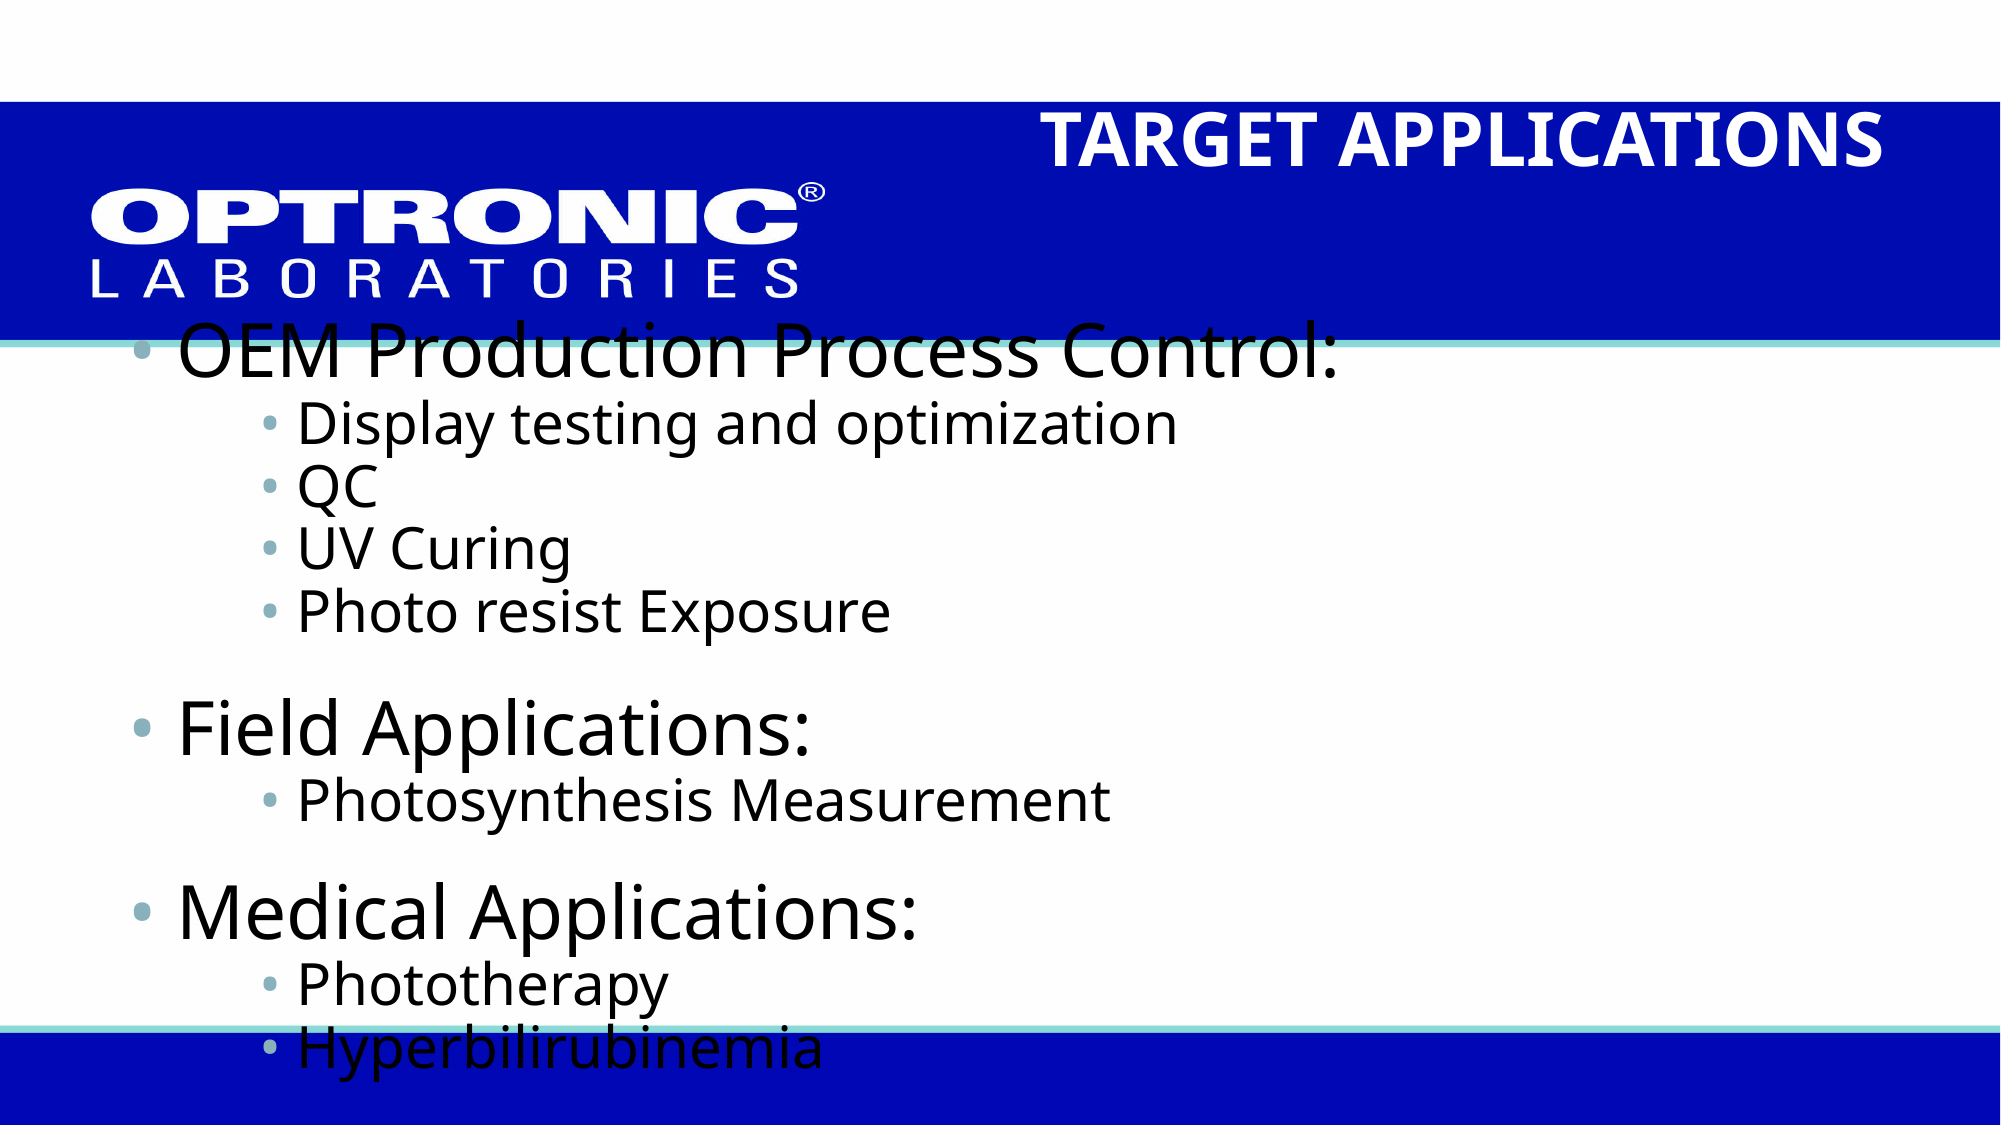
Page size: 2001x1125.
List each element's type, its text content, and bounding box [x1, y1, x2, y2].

text_box TARGET APPLICATIONS [399, 28, 1900, 190]
picture [0, 0, 2001, 1125]
title • OEM Production Process Control: • Display testing and optimization • QC • UV Curing • Photo resist Exposure • Field Applications: • Photosynthesis Measurement • Medical Applications: • Phototherapy • Hyperbilirubinemia [94, 179, 1864, 1089]
